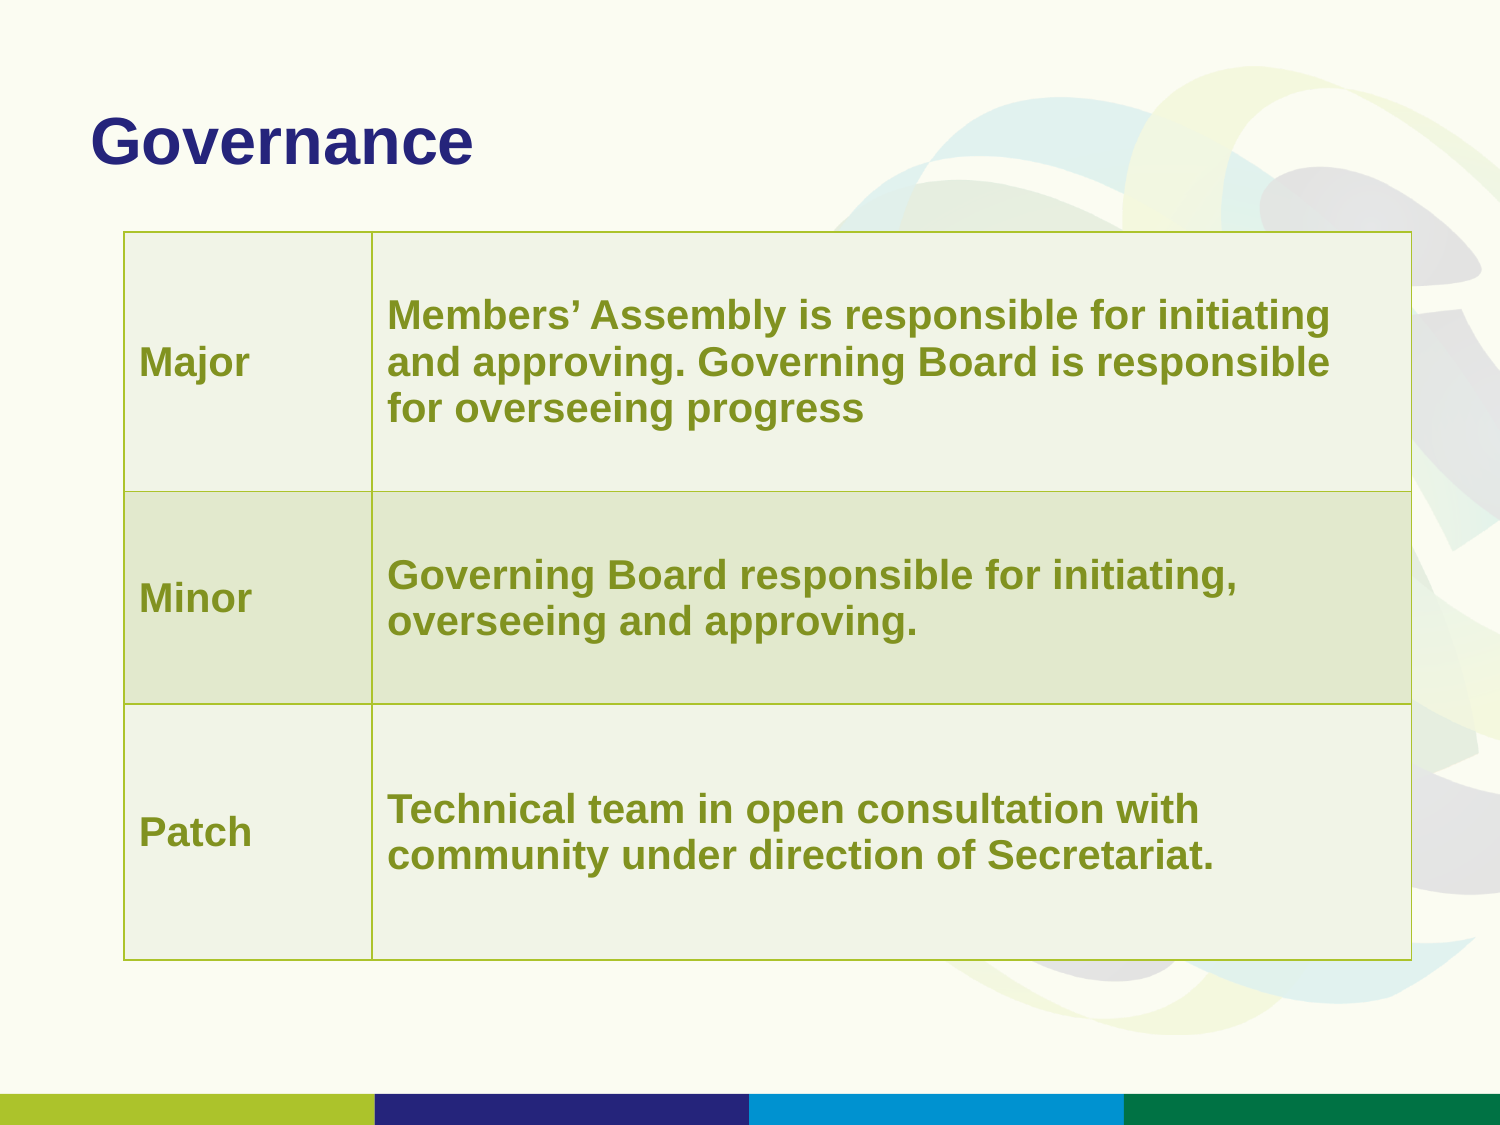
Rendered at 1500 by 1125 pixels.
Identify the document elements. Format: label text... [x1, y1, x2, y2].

table_header Major [125, 233, 371, 491]
table_cell Patch [125, 705, 371, 959]
table_cell Minor [125, 492, 371, 703]
table_cell Governing Board responsible for initiating, overseeing and approving. [373, 492, 1411, 703]
title Governance [75, 66, 1425, 209]
table_cell Technical team in open consultation with community under direction of Secretariat. [373, 705, 1411, 959]
picture [714, 66, 1500, 1035]
table_header Members’ Assembly is responsible for initiating and approving. Governing Board is responsible for overseeing progress [373, 233, 1411, 491]
